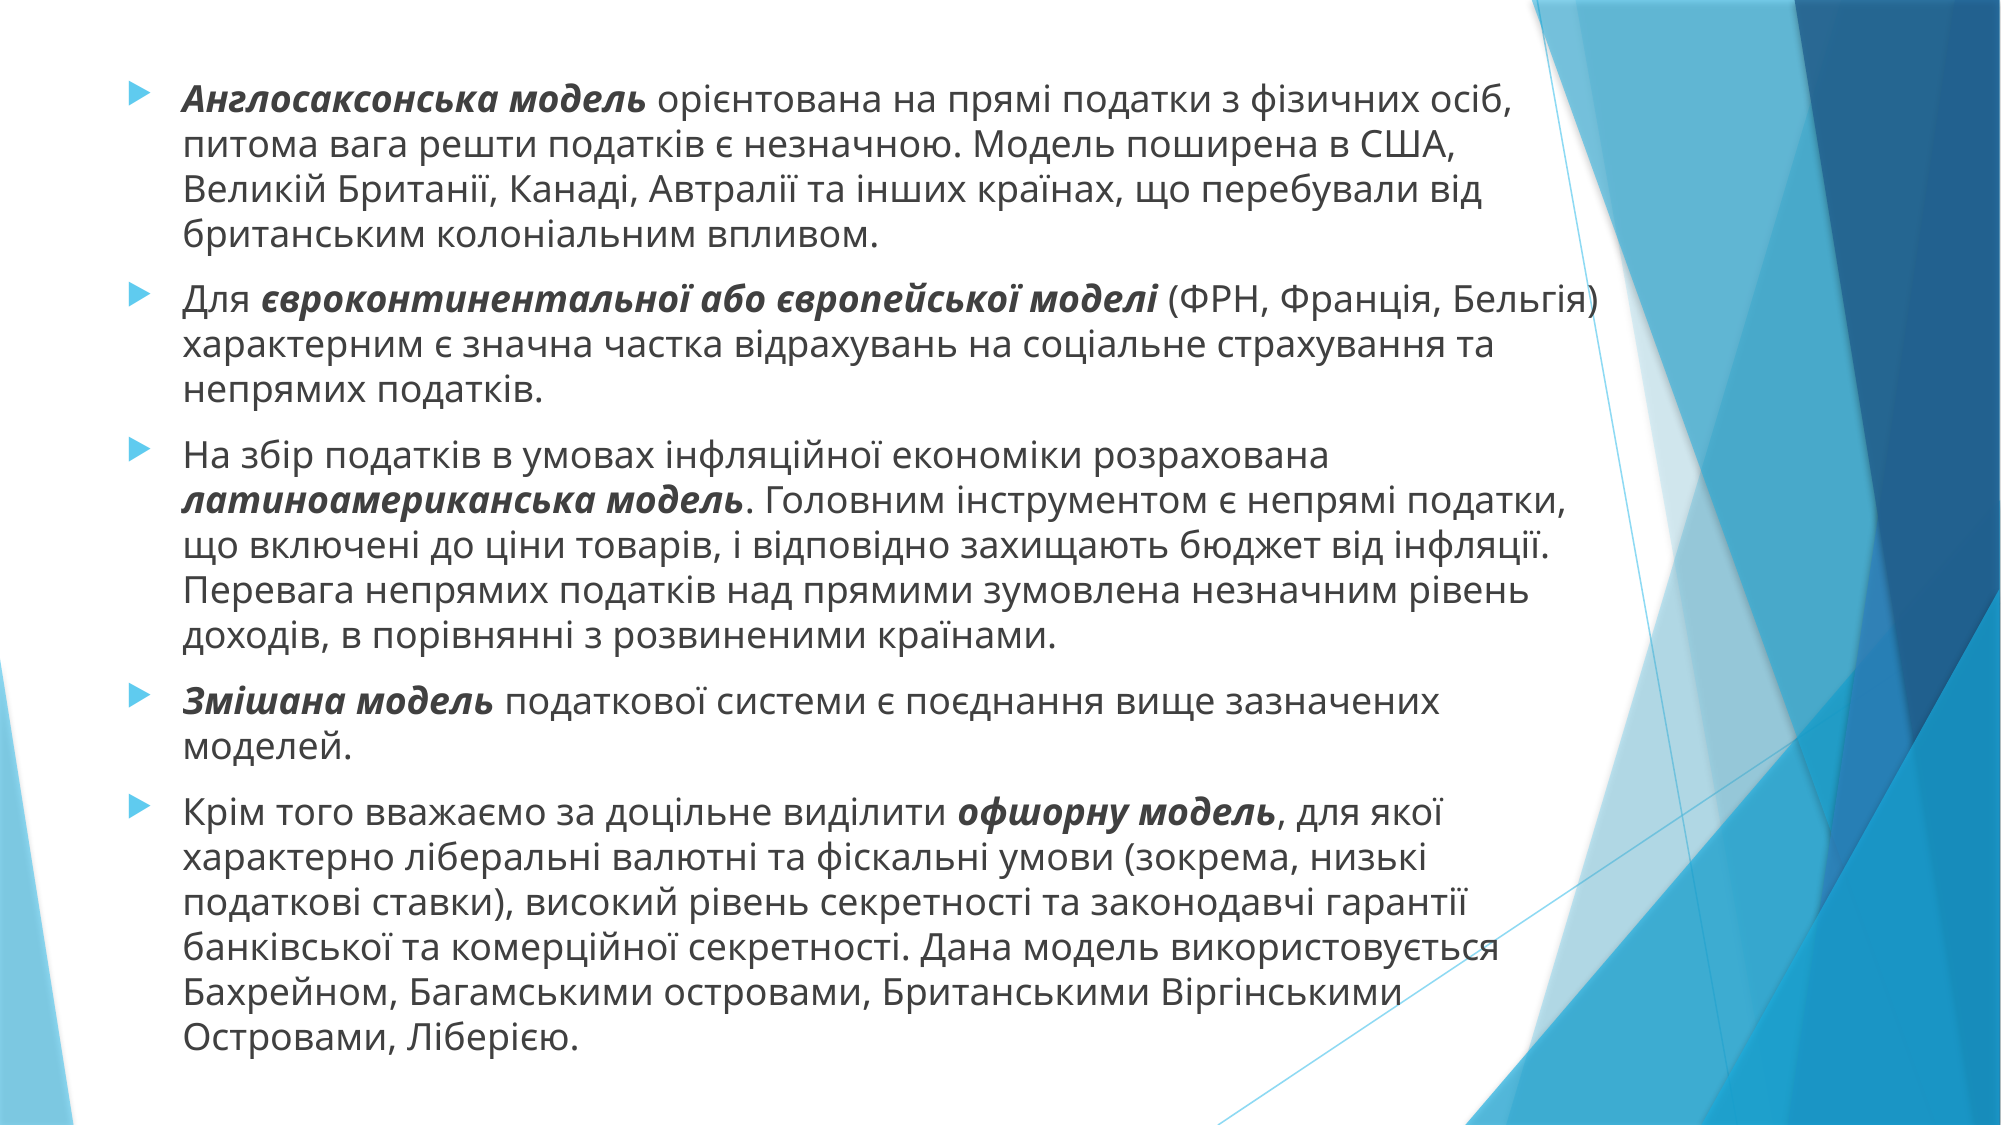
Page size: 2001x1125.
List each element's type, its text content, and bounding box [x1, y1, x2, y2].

list Англосаксонська модель орієнтована на прямі податки з фізичних осіб, питома вага решти податків є незначною. Модель поширена в США, Великій Британії, Канаді, Автралії та інших країнах, що перебували від британським колоніальним впливом. Для євроконтинентальної або європейської моделі (ФРН, Франція, Бельгія) характерним є значна частка відрахувань на соціальне страхування та непрямих податків. На збір податків в умовах інфляційної економіки розрахована латиноамериканська модель. Головним інструментом є непрямі податки, що включені до ціни товарів, і відповідно захищають бюджет від інфляції. Перевага непрямих податків над прямими зумовлена незначним рівень доходів, в порівнянні з розвиненими країнами. Змішана модель податкової системи є поєднання вище зазначених моделей. Крім того вважаємо за доцільне виділити офшорну модель, для якої характерно ліберальні валютні та фіскальні умови (зокрема, низькі податкові ставки), високий рівень секретності та законодавчі гарантії банківської та комерційної секретності. Дана модель використовується Бахрейном, Багамськими островами, Британськими Віргінськими Островами, Ліберією. [111, 67, 1619, 991]
